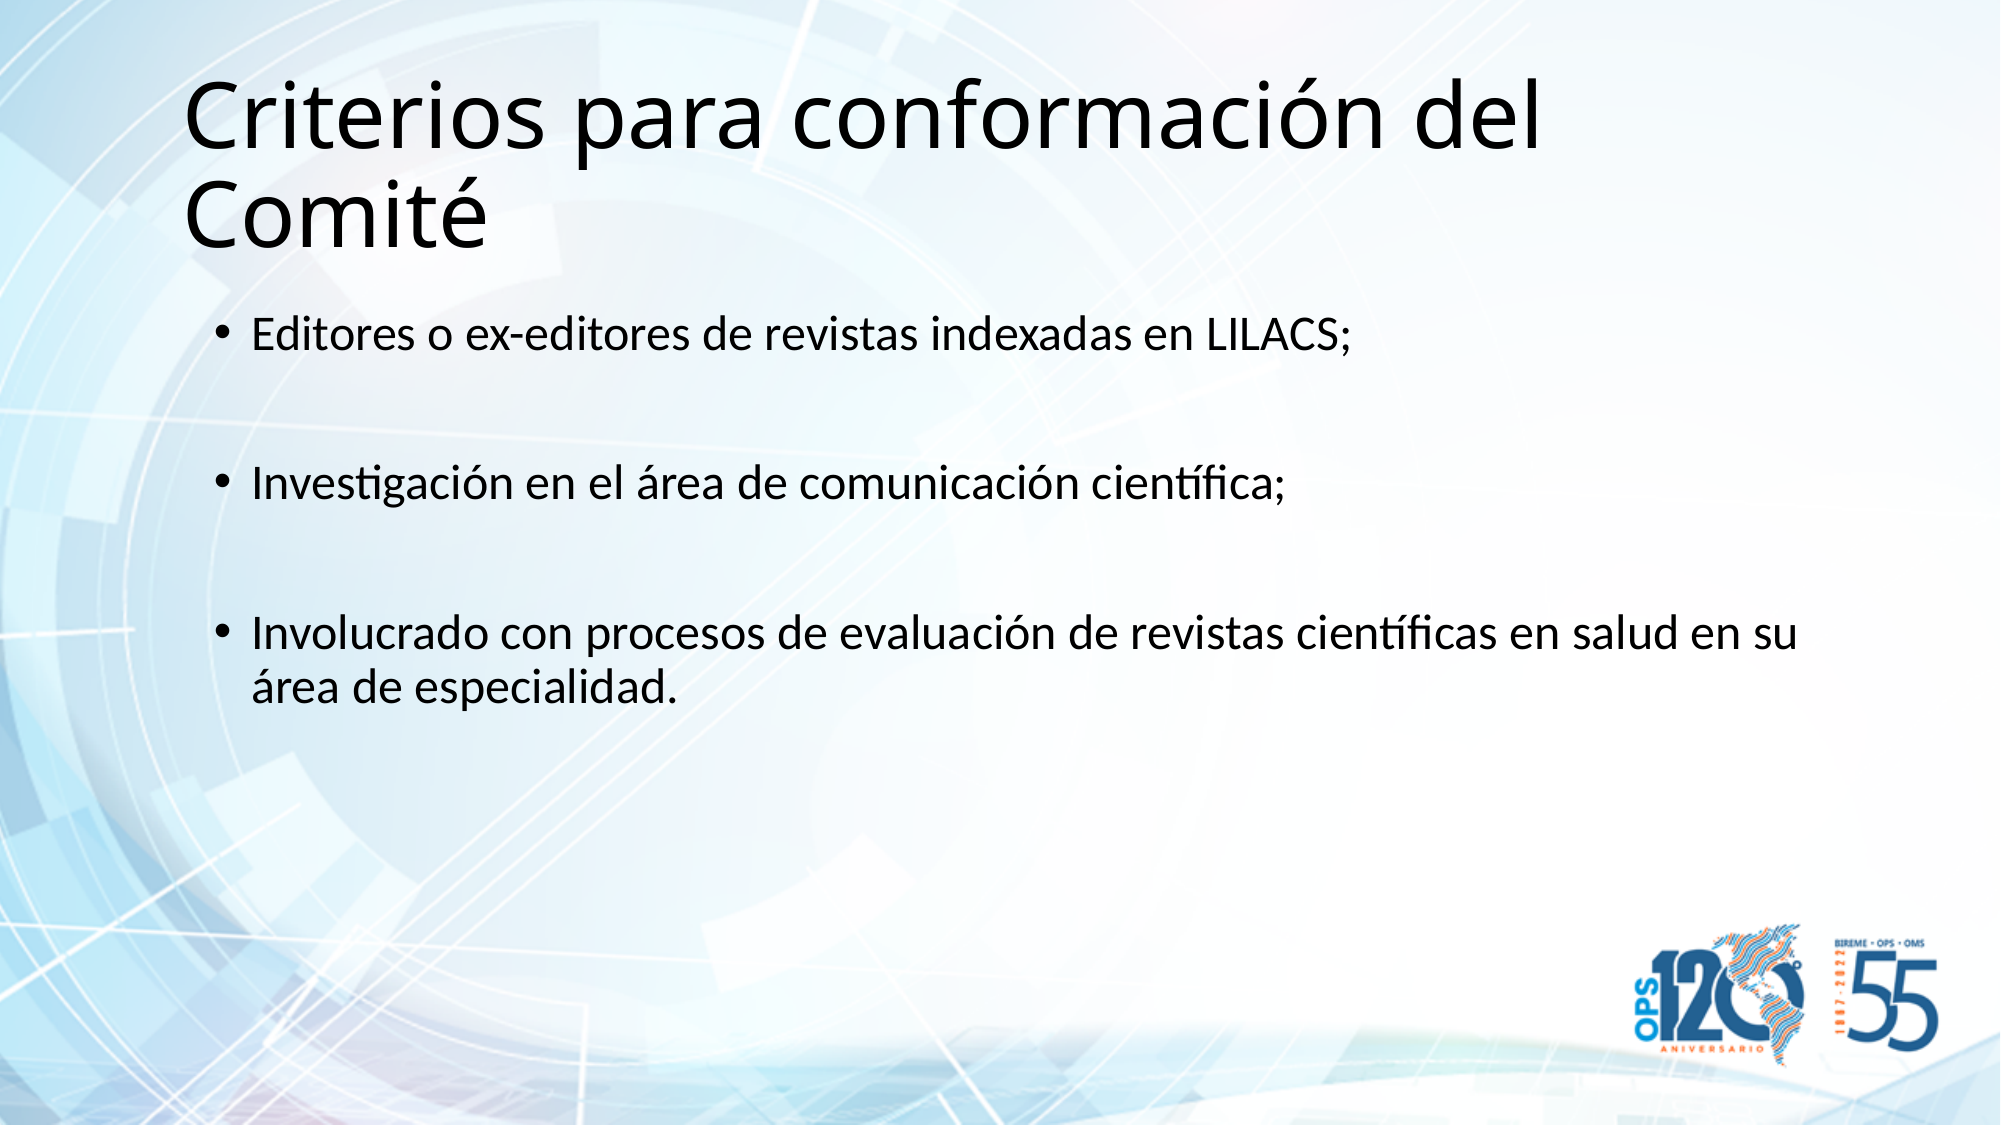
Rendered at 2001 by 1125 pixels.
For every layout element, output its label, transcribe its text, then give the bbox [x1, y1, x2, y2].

list Editores o ex-editores de revistas indexadas en LILACS; Investigación en el área de comunicación científica; Involucrado con procesos de evaluación de revistas científicas en salud en su área de especialidad. [198, 299, 1863, 1014]
title Criterios para conformación del Comité [167, 59, 1863, 278]
picture [0, 0, 2001, 1125]
